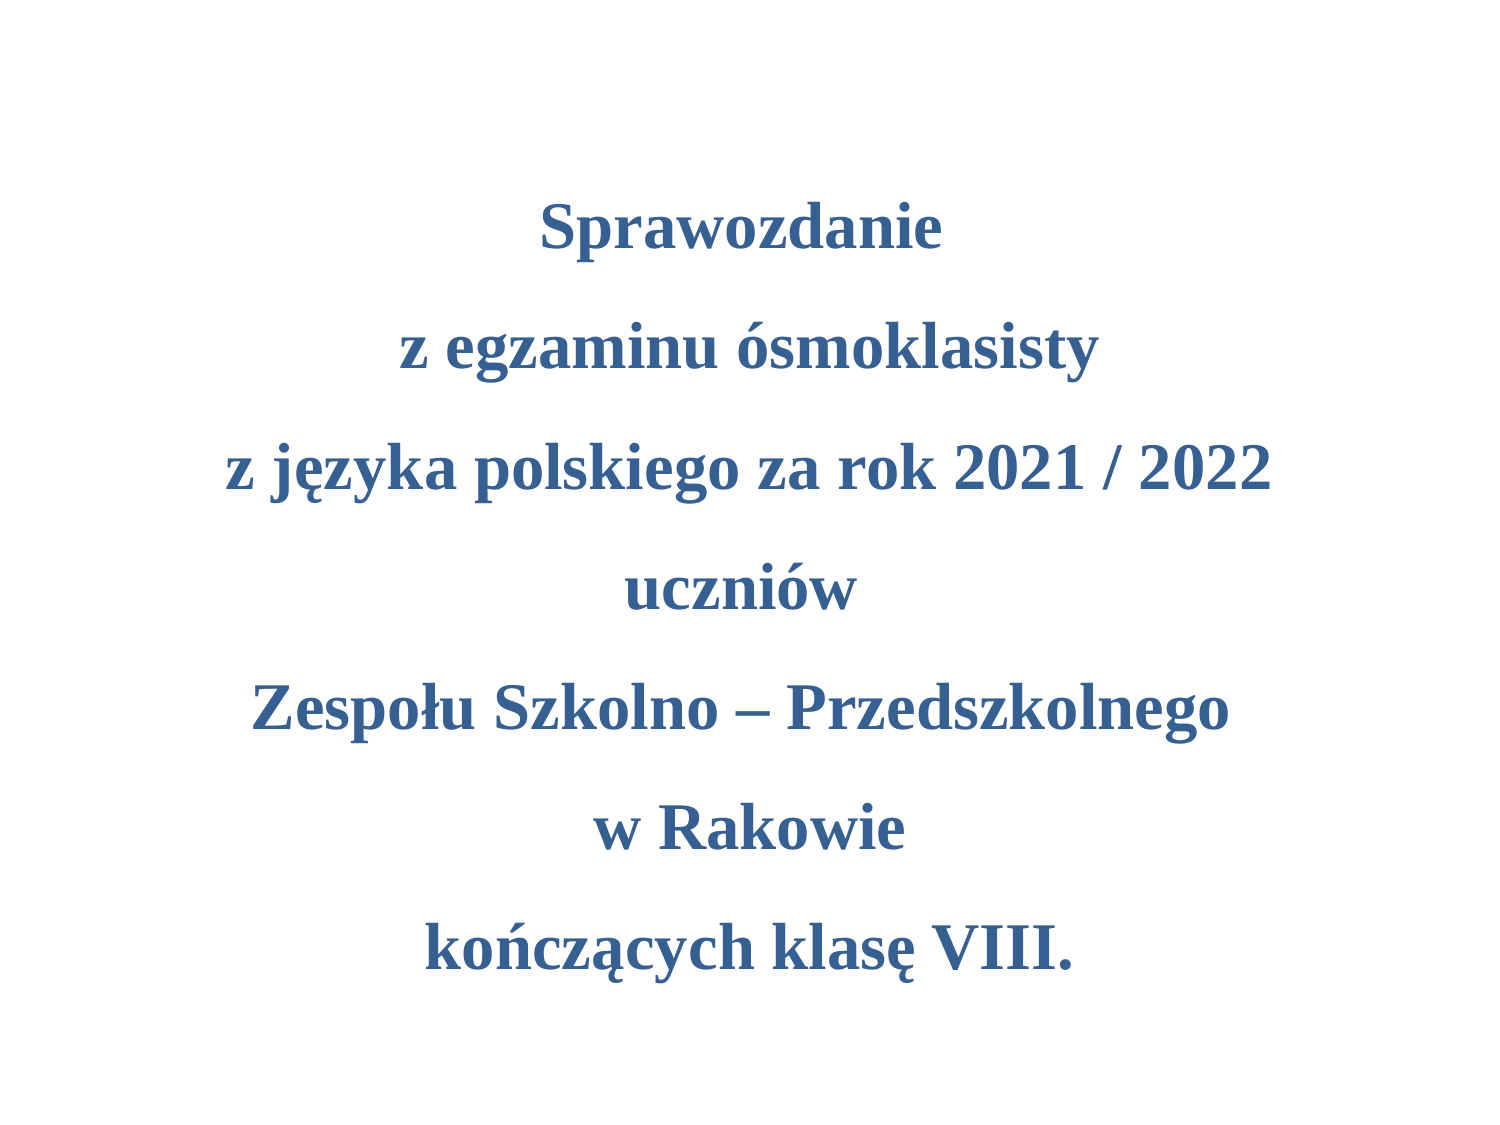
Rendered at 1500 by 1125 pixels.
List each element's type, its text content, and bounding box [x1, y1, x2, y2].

title Sprawozdanie z egzaminu ósmoklasisty z języka polskiego za rok 2021 / 2022 uczniów Zespołu Szkolno – Przedszkolnego w Rakowie kończących klasę VIII. [0, 0, 1500, 1125]
